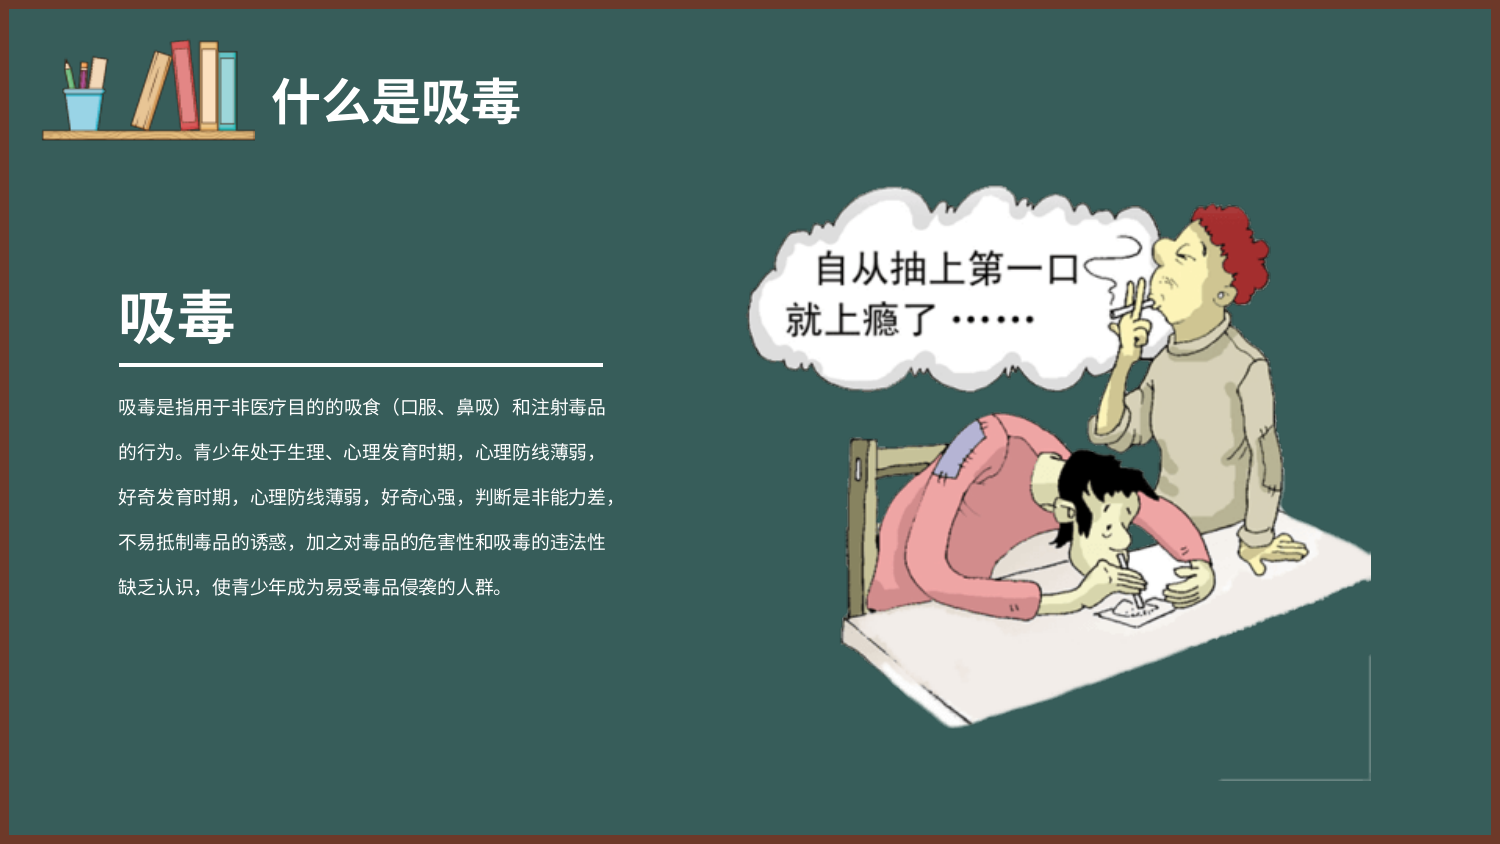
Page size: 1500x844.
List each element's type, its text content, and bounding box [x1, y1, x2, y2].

picture [22, 14, 255, 178]
picture [698, 107, 1371, 781]
text_box 吸毒 [118, 280, 321, 351]
text_box 什么是吸毒 [271, 70, 634, 131]
text_box 吸毒是指用于非医疗目的的吸食（口服、鼻吸）和注射毒品的行为。青少年处于生理、心理发育时期，心理防线薄弱，好奇发育时期，心理防线薄弱，好奇心强，判断是非能力差，不易抵制毒品的诱惑，加之对毒品的危害性和吸毒的违法性缺乏认识，使青少年成为易受毒品侵袭的人群。 [118, 373, 621, 599]
